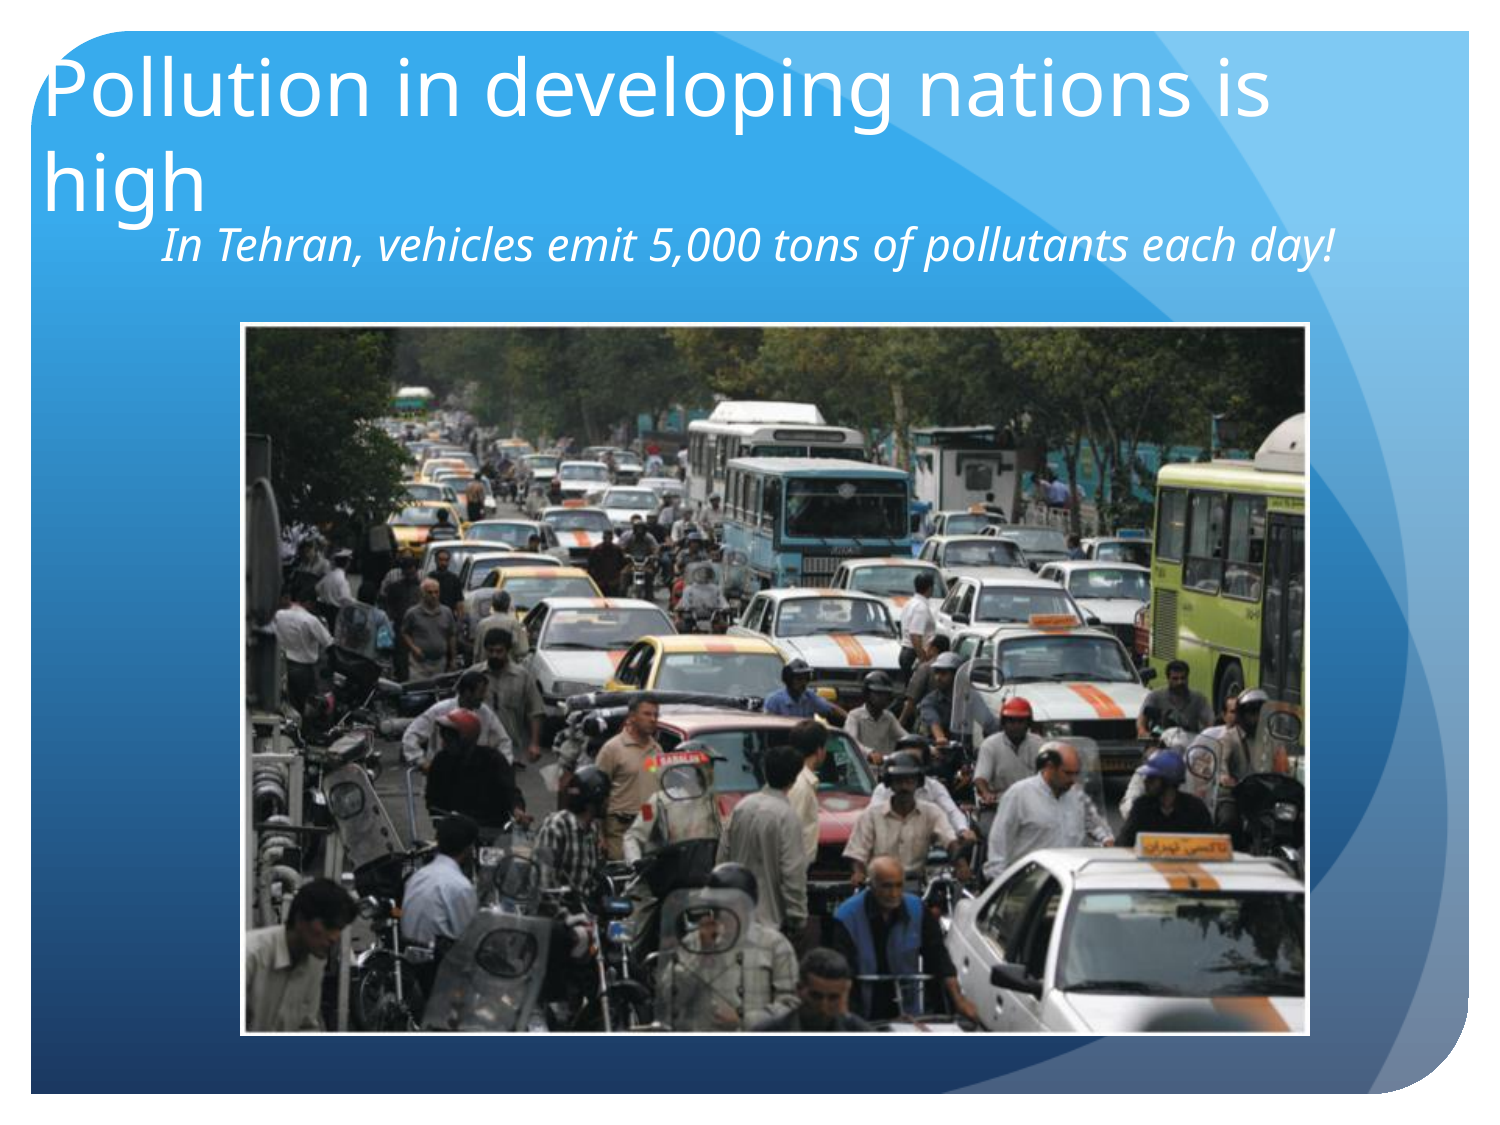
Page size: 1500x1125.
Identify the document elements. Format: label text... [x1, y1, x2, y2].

picture [24, 322, 1473, 1094]
list In Tehran, vehicles emit 5,000 tons of pollutants each day! [24, 0, 1473, 569]
